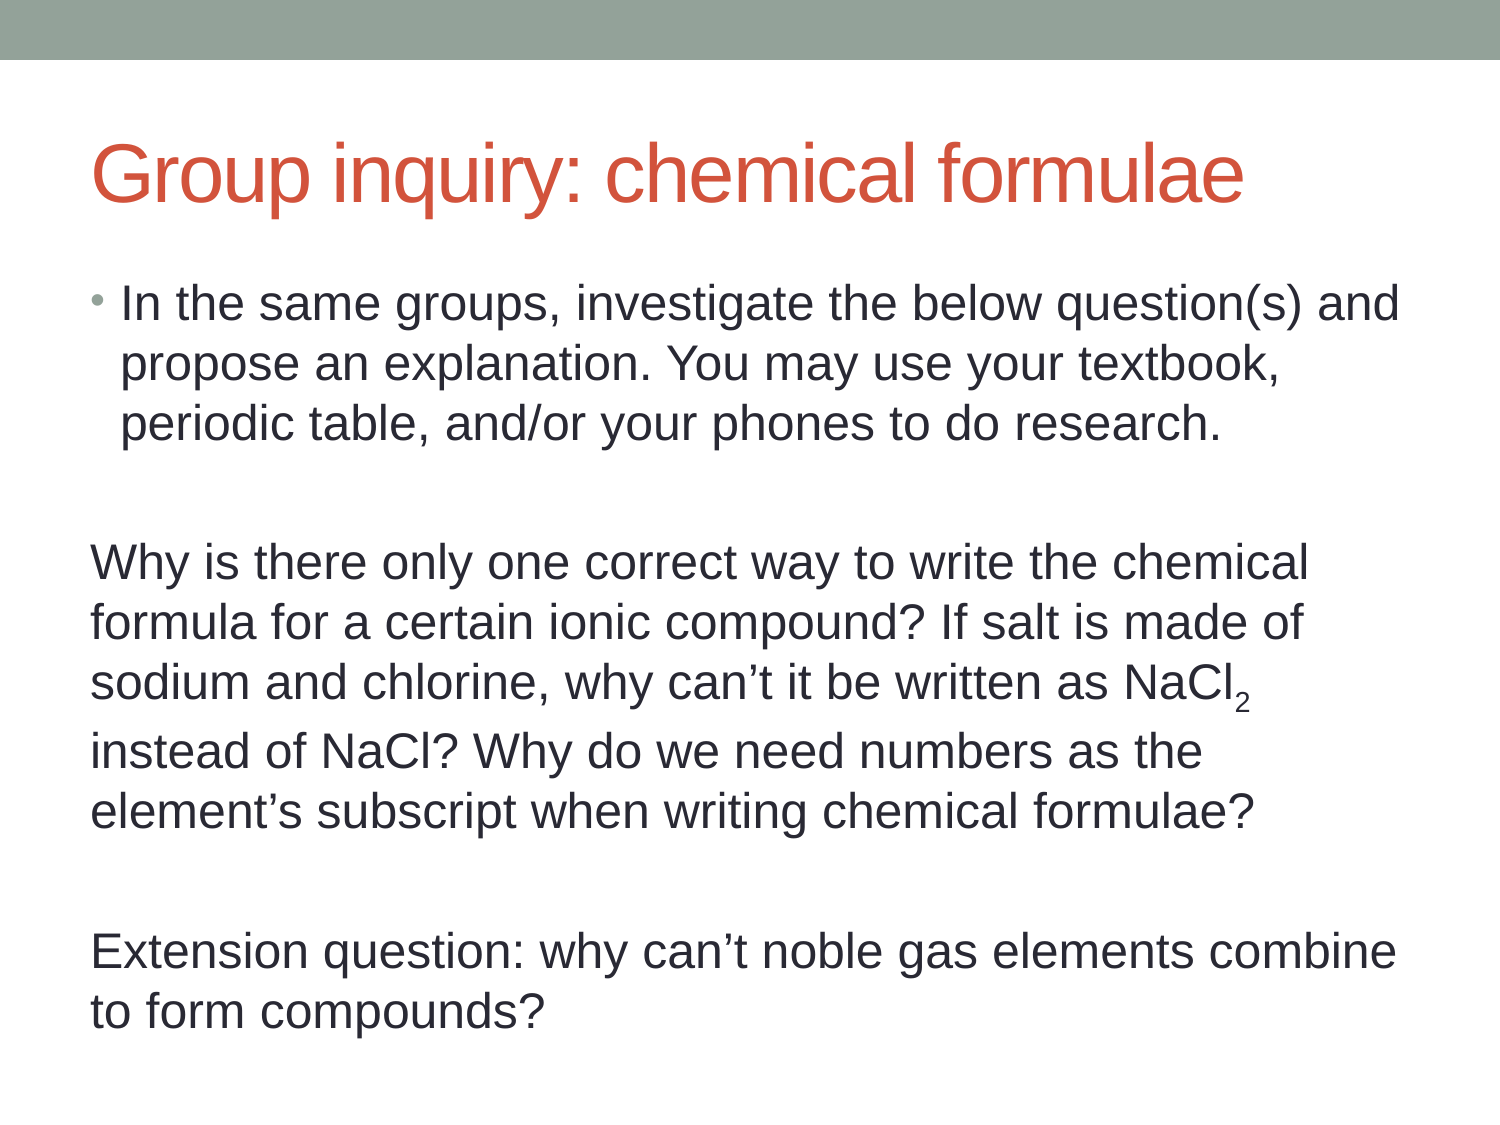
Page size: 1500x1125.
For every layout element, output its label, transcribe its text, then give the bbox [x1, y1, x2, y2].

title Group inquiry: chemical formulae [75, 87, 1425, 250]
list In the same groups, investigate the below question(s) and propose an explanation. You may use your textbook, periodic table, and/or your phones to do research. Why is there only one correct way to write the chemical formula for a certain ionic compound? If salt is made of sodium and chlorine, why can’t it be written as NaCl2 instead of NaCl? Why do we need numbers as the element’s subscript when writing chemical formulae? Extension question: why can’t noble gas elements combine to form compounds? [75, 262, 1425, 1063]
